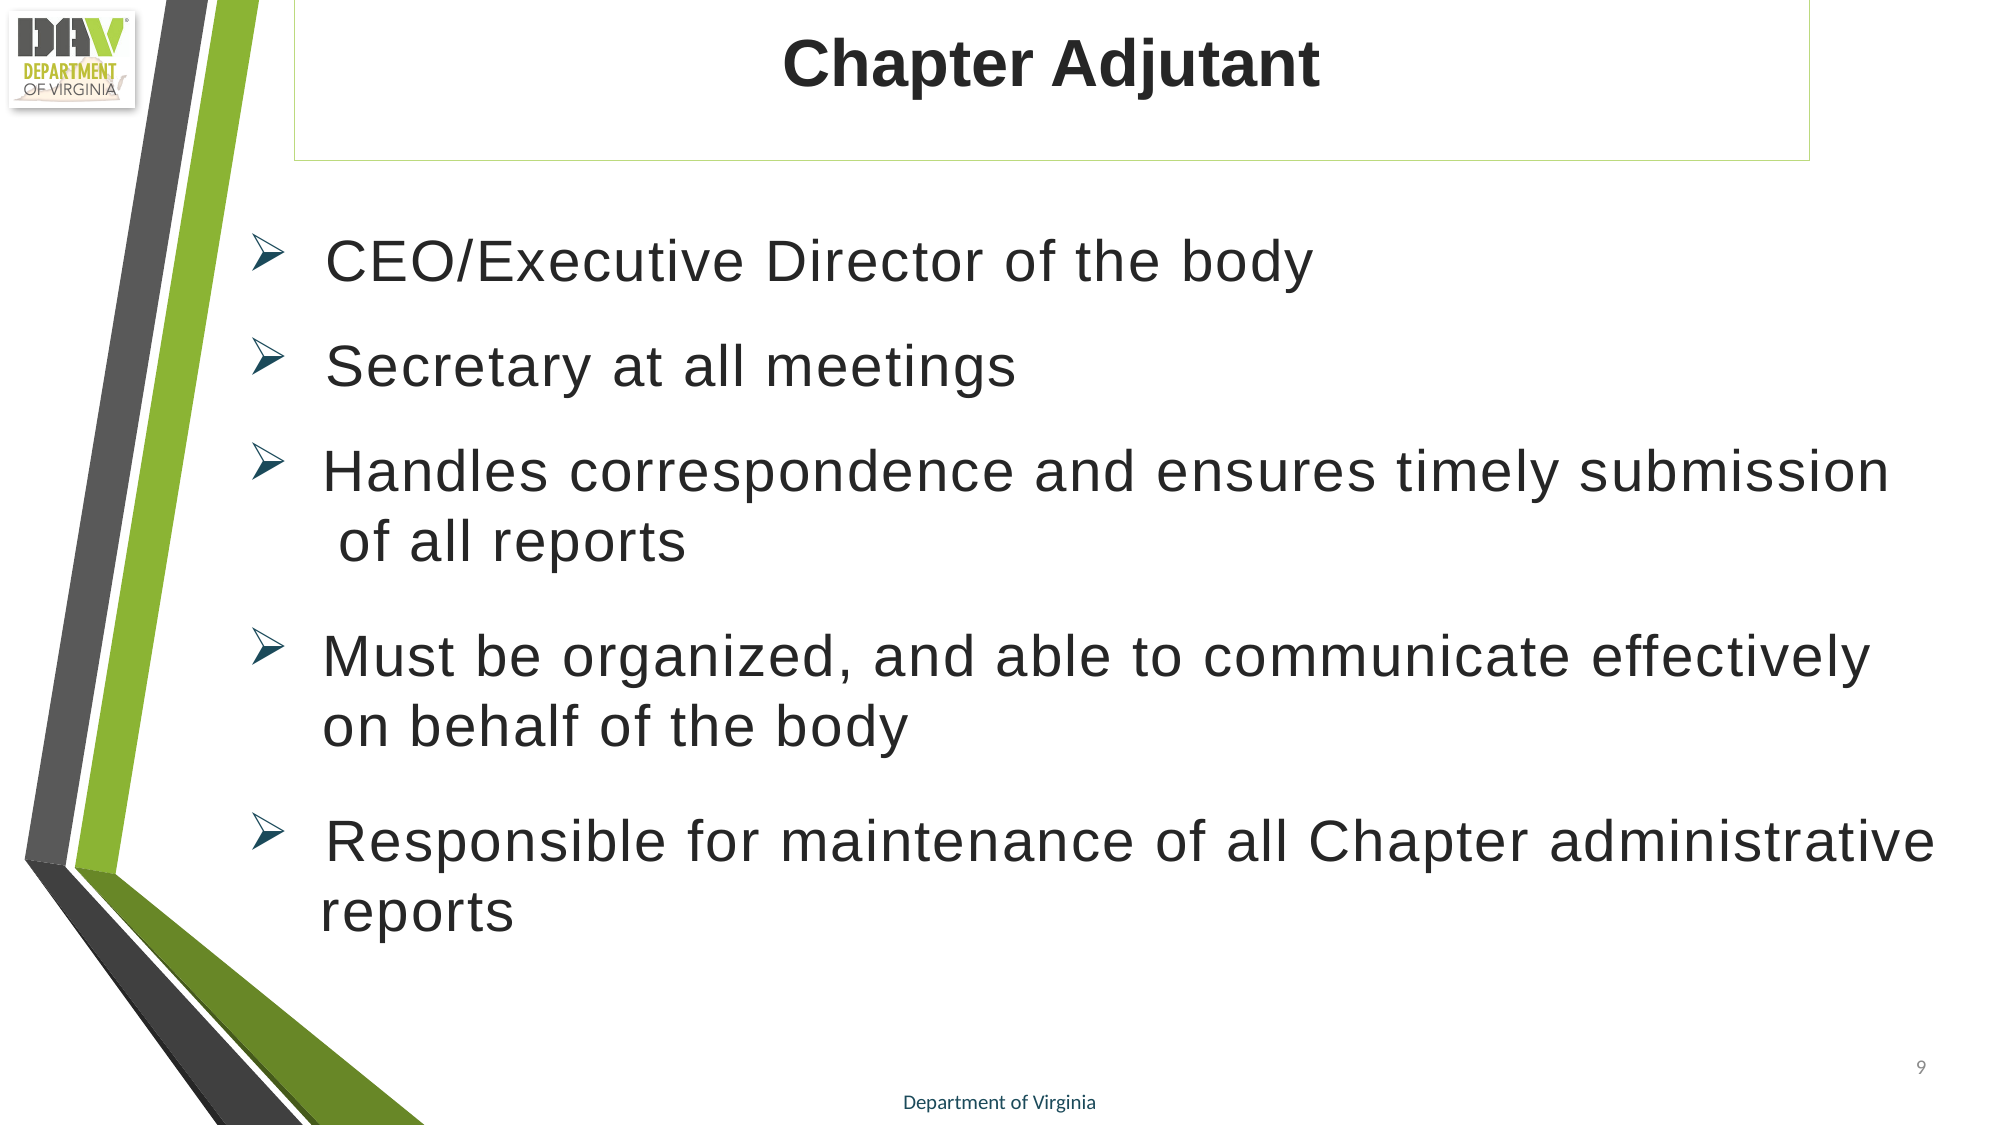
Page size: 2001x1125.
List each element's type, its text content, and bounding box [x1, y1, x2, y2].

text_box CEO/Executive Director of the body Secretary at all meetings Handles correspondence and ensures timely submission of all reports Must be organized, and able to communicate effectively on behalf of the body Responsible for maintenance of all Chapter administrative reports [232, 181, 1971, 1056]
footer Department of Virginia [0, 1070, 2000, 1125]
picture [9, 11, 135, 108]
slide_number 9 [1850, 1056, 1942, 1070]
title Chapter Adjutant [294, 0, 1810, 161]
